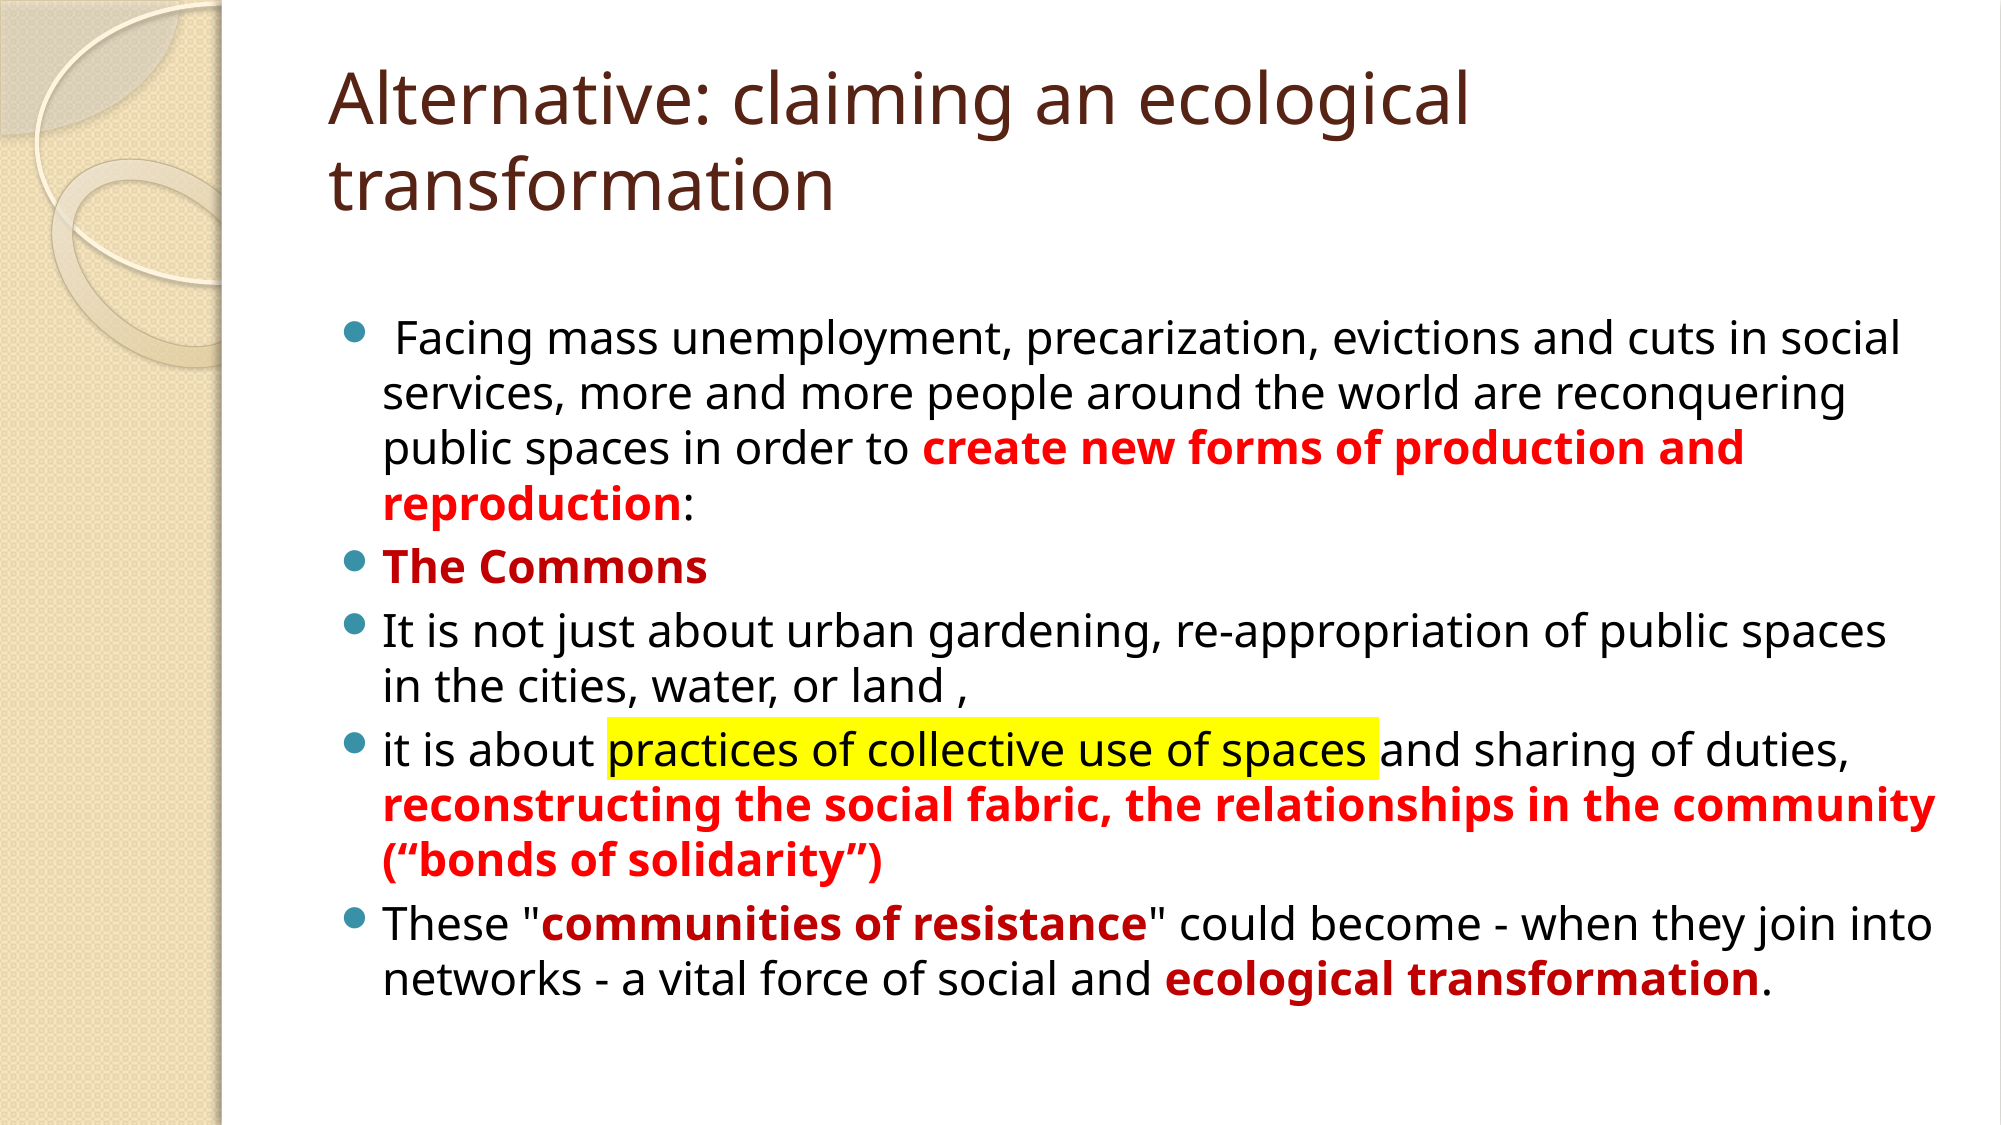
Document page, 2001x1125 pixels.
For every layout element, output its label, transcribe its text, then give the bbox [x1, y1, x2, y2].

list Facing mass unemployment, precarization, evictions and cuts in social services, more and more people around the world are reconquering public spaces in order to create new forms of production and reproduction: The Commons It is not just about urban gardening, re-appropriation of public spaces in the cities, water, or land , it is about practices of collective use of spaces and sharing of duties, reconstructing the social fabric, the relationships in the community (“bonds of solidarity”) These "communities of resistance" could become - when they join into networks - a vital force of social and ecological transformation. [313, 237, 1954, 1025]
title Alternative: claiming an ecological transformation [313, 45, 1975, 233]
